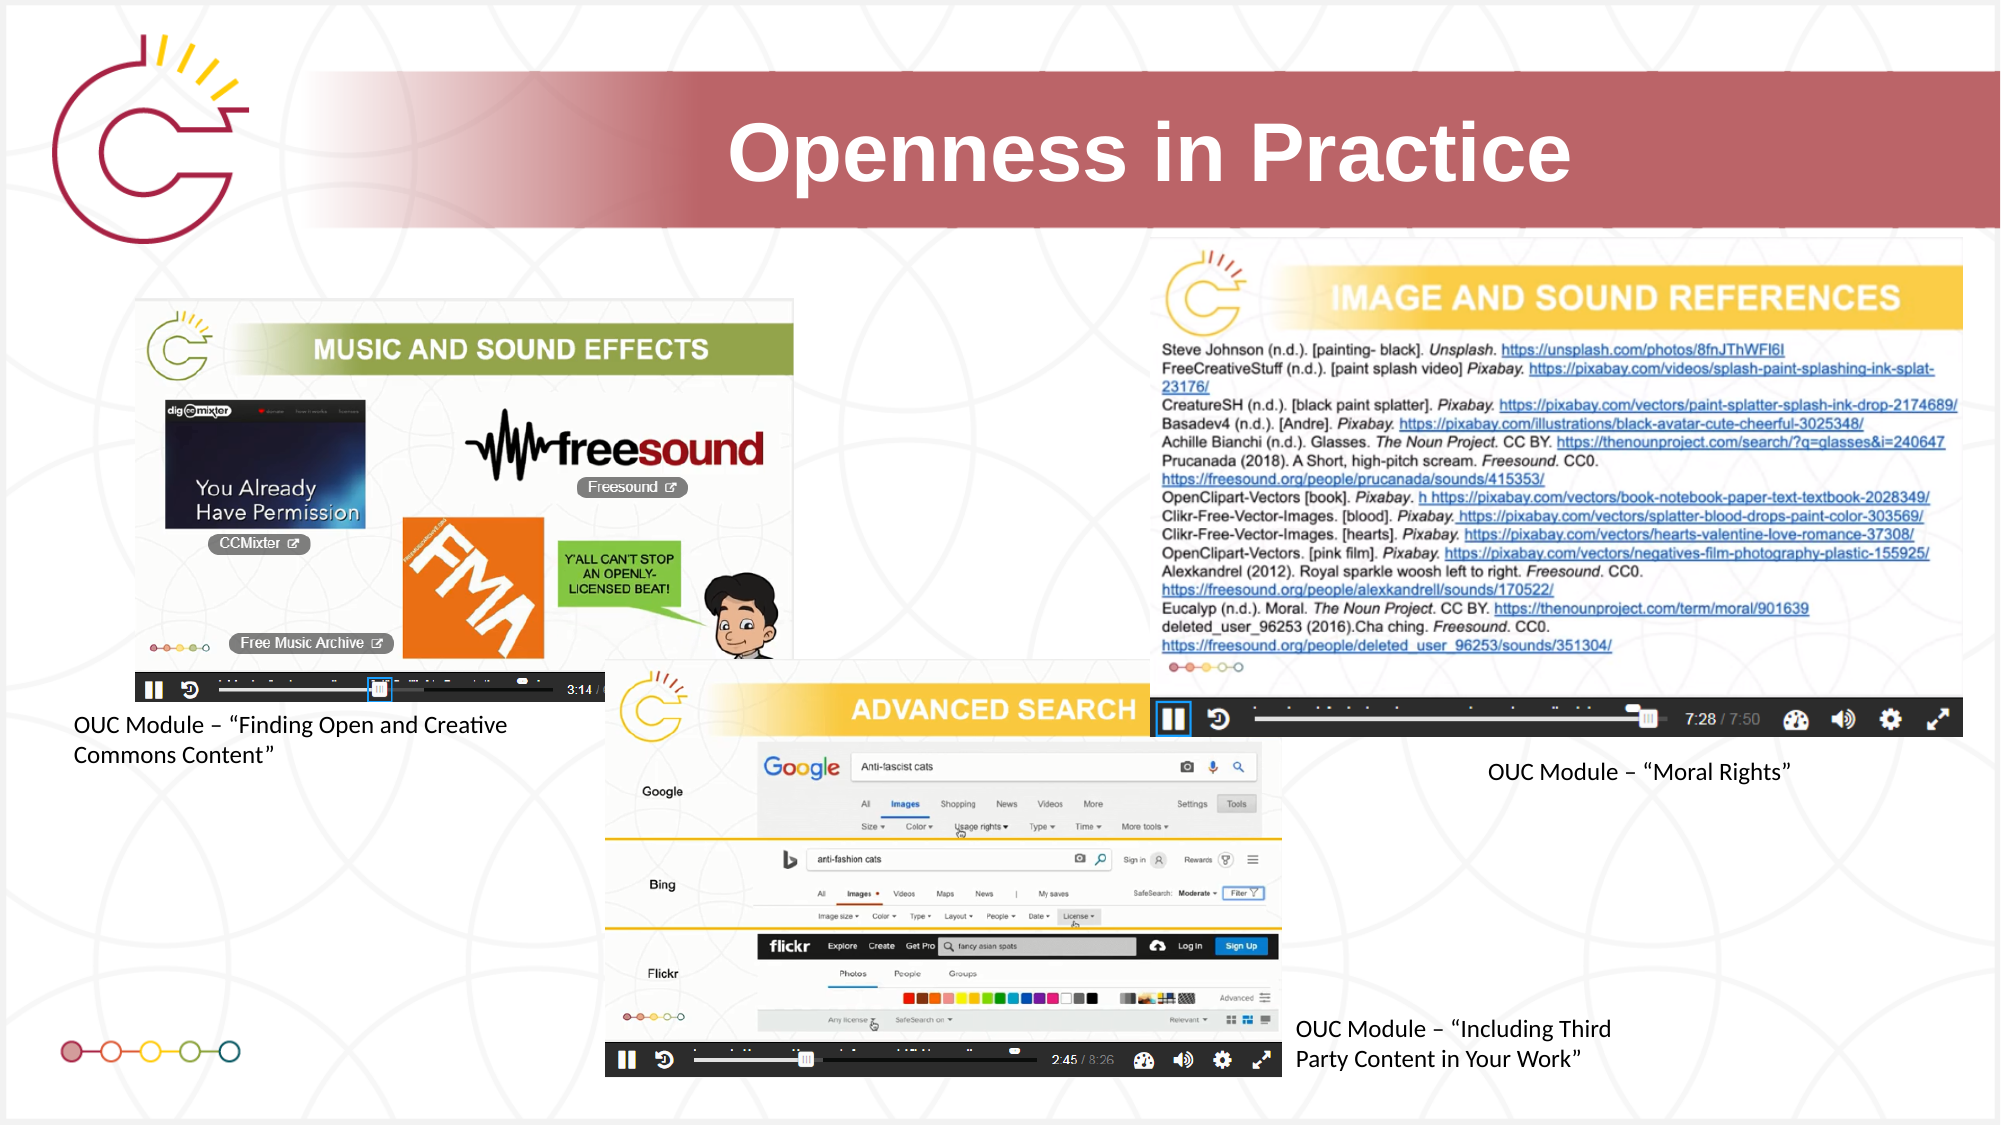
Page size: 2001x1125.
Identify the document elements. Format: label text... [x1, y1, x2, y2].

picture [0, 0, 2001, 1125]
text_box OUC Module – “Moral Rights” [1473, 748, 1946, 793]
title Openness in Practice [438, 83, 1863, 238]
text_box OUC Module – “Including Third Party Content in Your Work” [1281, 1005, 1659, 1080]
text_box OUC Module – “Finding Open and Creative Commons Content” [59, 701, 547, 777]
